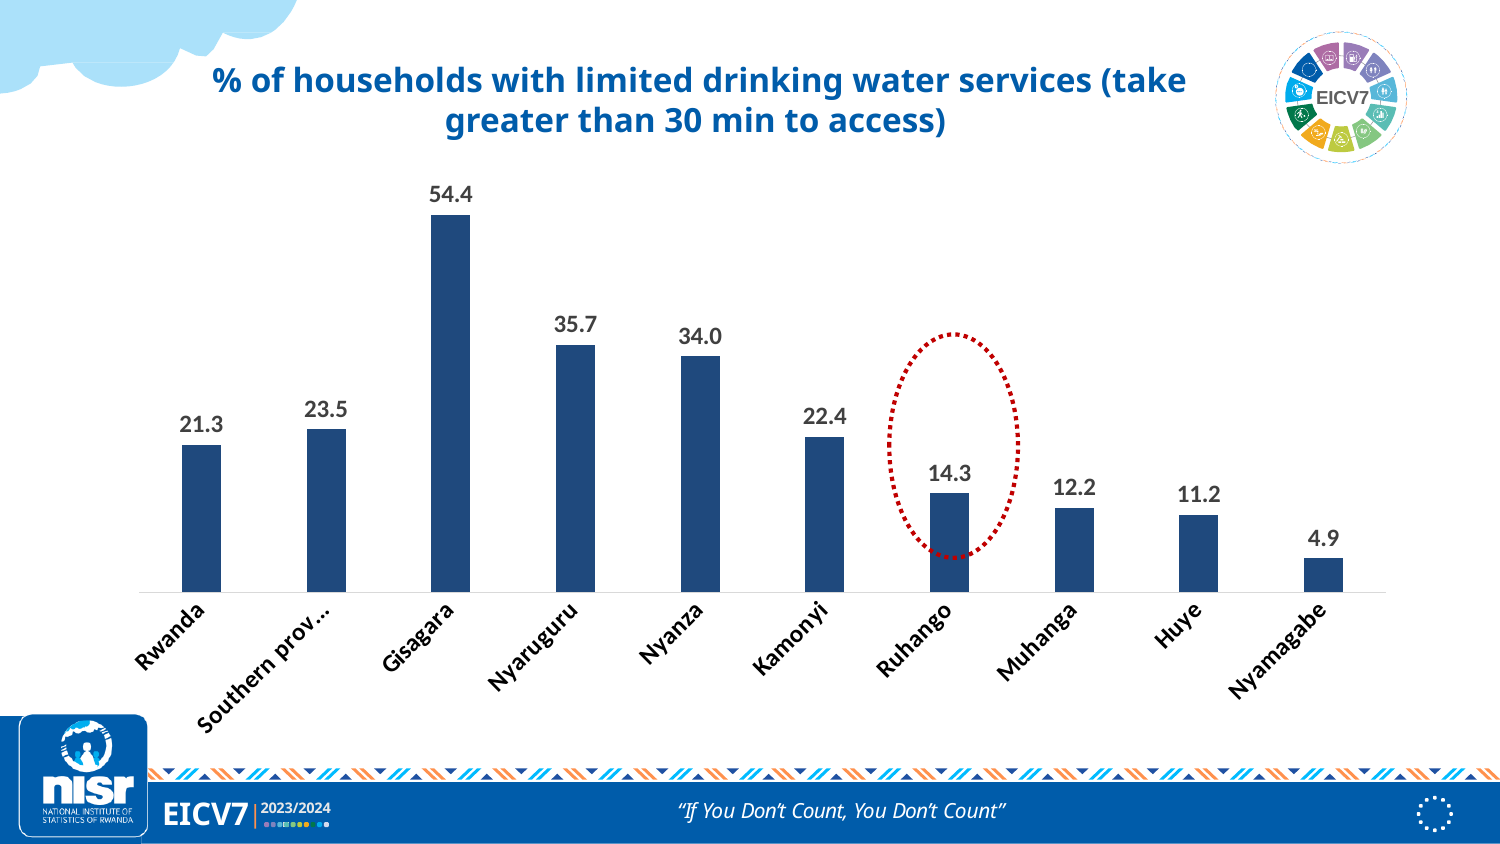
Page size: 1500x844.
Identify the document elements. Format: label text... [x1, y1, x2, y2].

text_box [0, 0, 297, 94]
title % of households with limited drinking water services (take greater than 30 min to access) [157, 59, 1235, 140]
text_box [1277, 112, 1285, 131]
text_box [1275, 31, 1408, 158]
chart [112, 159, 1413, 761]
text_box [0, 713, 1500, 844]
